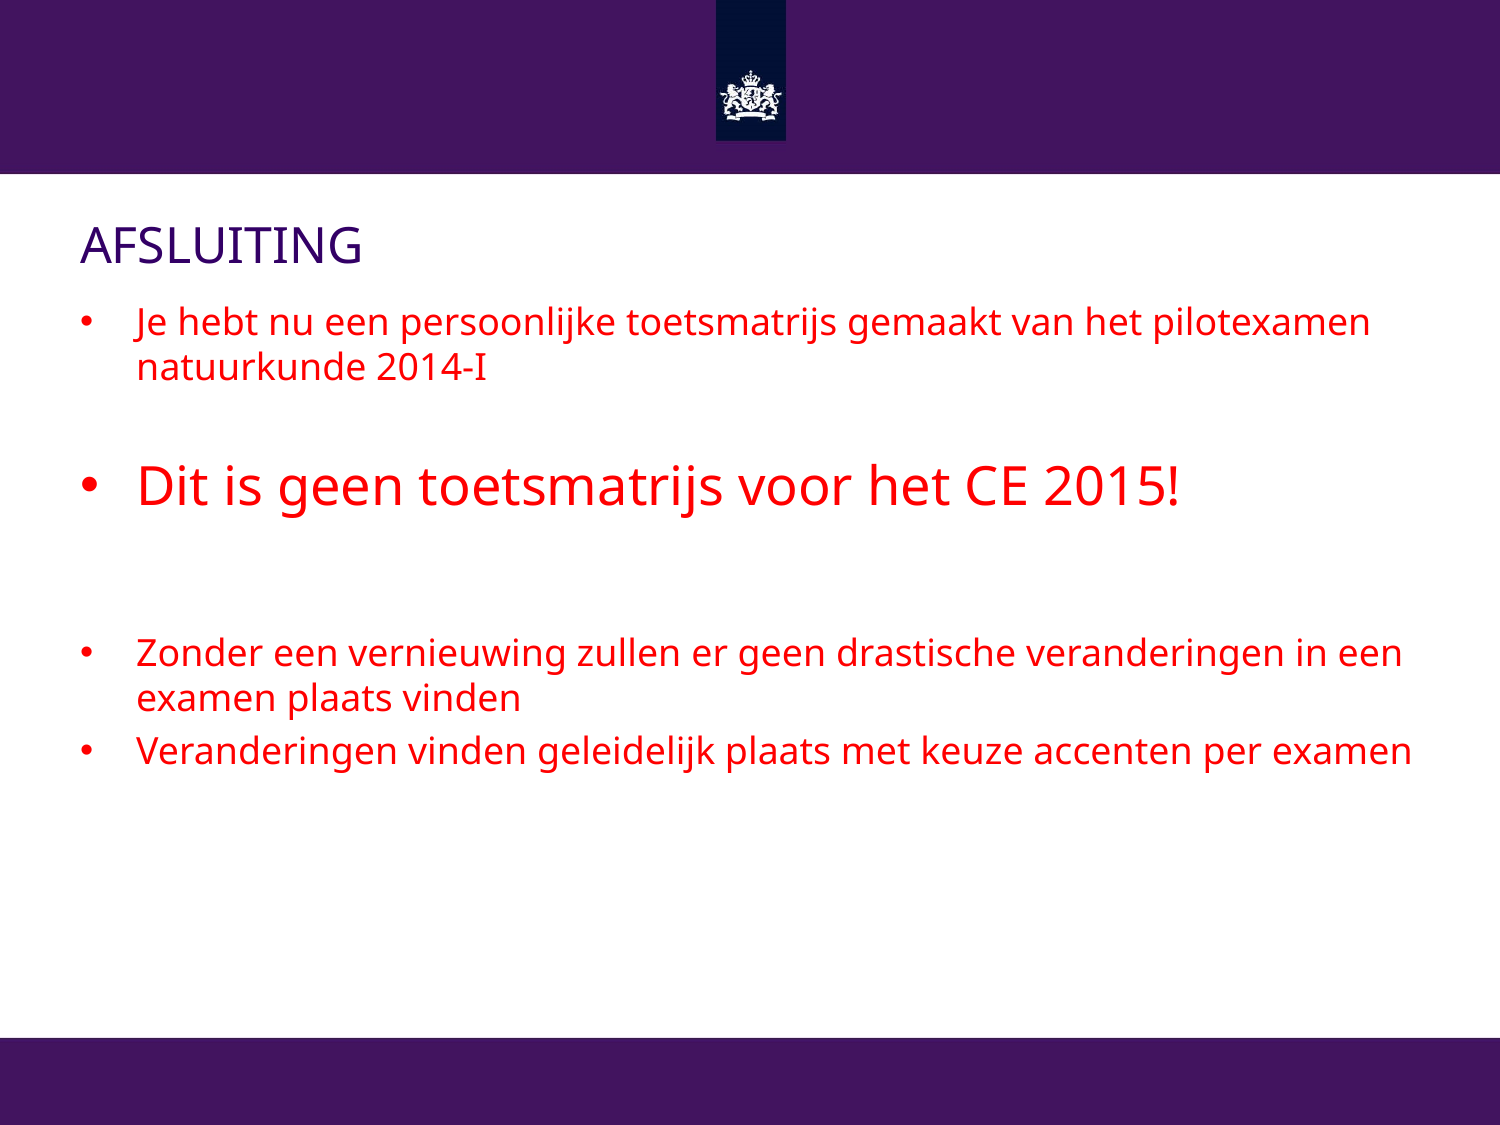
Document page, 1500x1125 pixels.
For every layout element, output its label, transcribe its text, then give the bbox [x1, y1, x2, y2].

list Je hebt nu een persoonlijke toetsmatrijs gemaakt van het pilotexamen natuurkunde 2014-I Dit is geen toetsmatrijs voor het CE 2015! Zonder een vernieuwing zullen er geen drastische veranderingen in een examen plaats vinden Veranderingen vinden geleidelijk plaats met keuze accenten per examen [64, 290, 1436, 1005]
picture [0, 0, 1500, 1125]
title afsluiting [64, 196, 1436, 290]
